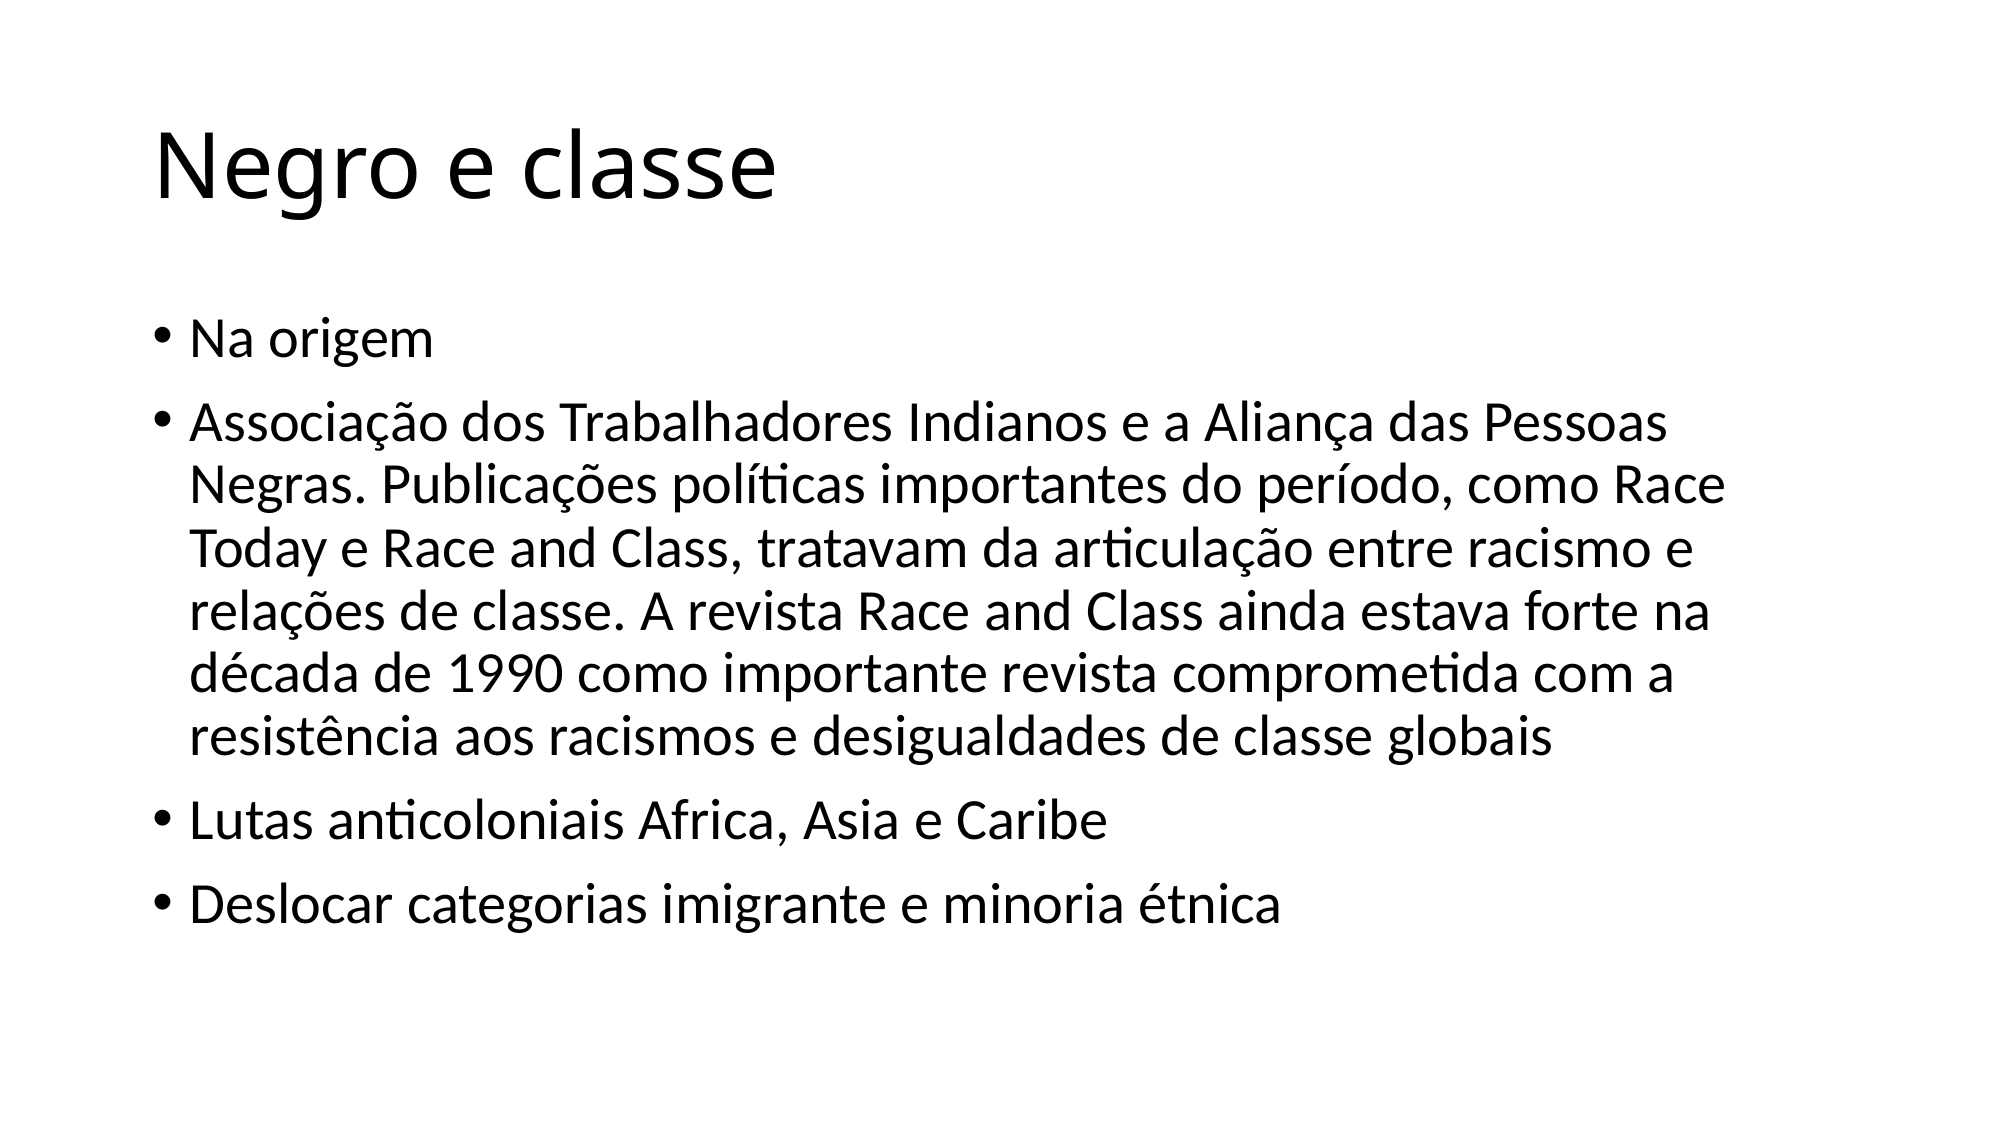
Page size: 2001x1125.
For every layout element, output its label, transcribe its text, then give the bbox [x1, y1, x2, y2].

title Negro e classe [137, 59, 1863, 278]
list Na origem Associação dos Trabalhadores Indianos e a Aliança das Pessoas Negras. Publicações políticas importantes do período, como Race Today e Race and Class, tratavam da articulação entre racismo e relações de classe. A revista Race and Class ainda estava forte na década de 1990 como importante revista comprometida com a resistência aos racismos e desigualdades de classe globais Lutas anticoloniais Africa, Asia e Caribe Deslocar categorias imigrante e minoria étnica [137, 299, 1863, 1014]
